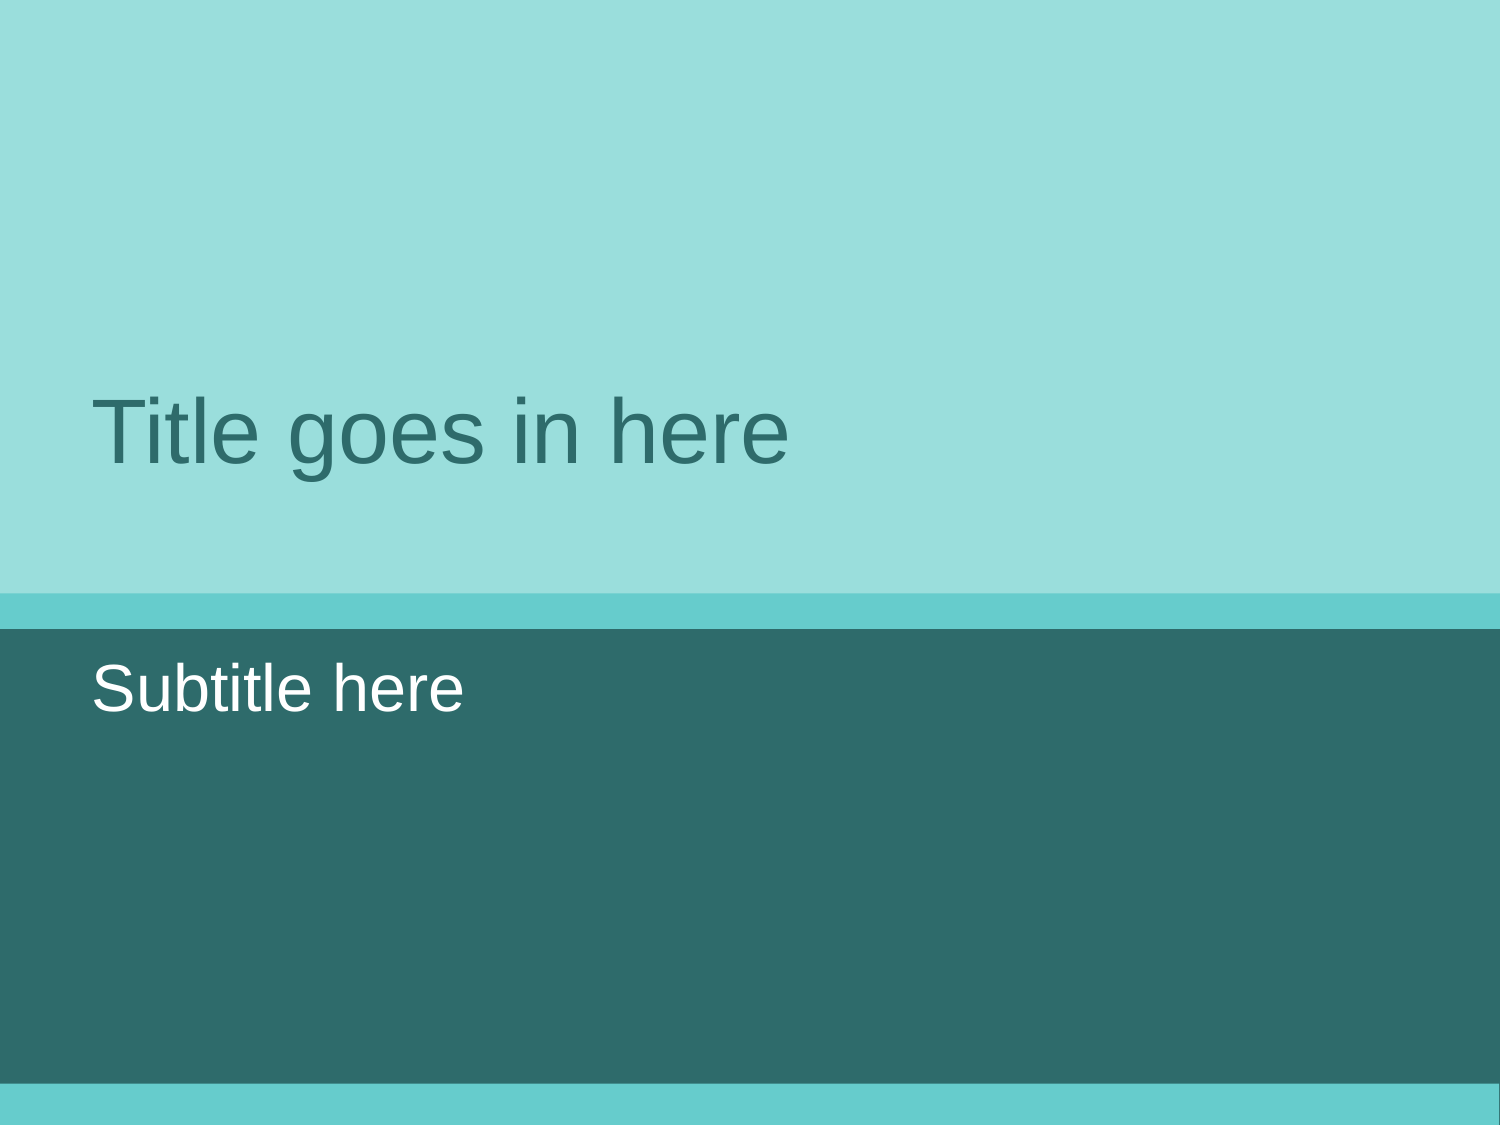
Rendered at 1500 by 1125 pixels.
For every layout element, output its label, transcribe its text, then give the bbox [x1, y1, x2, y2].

title Title goes in here [76, 290, 1388, 563]
subtitle Subtitle here [76, 637, 1275, 925]
